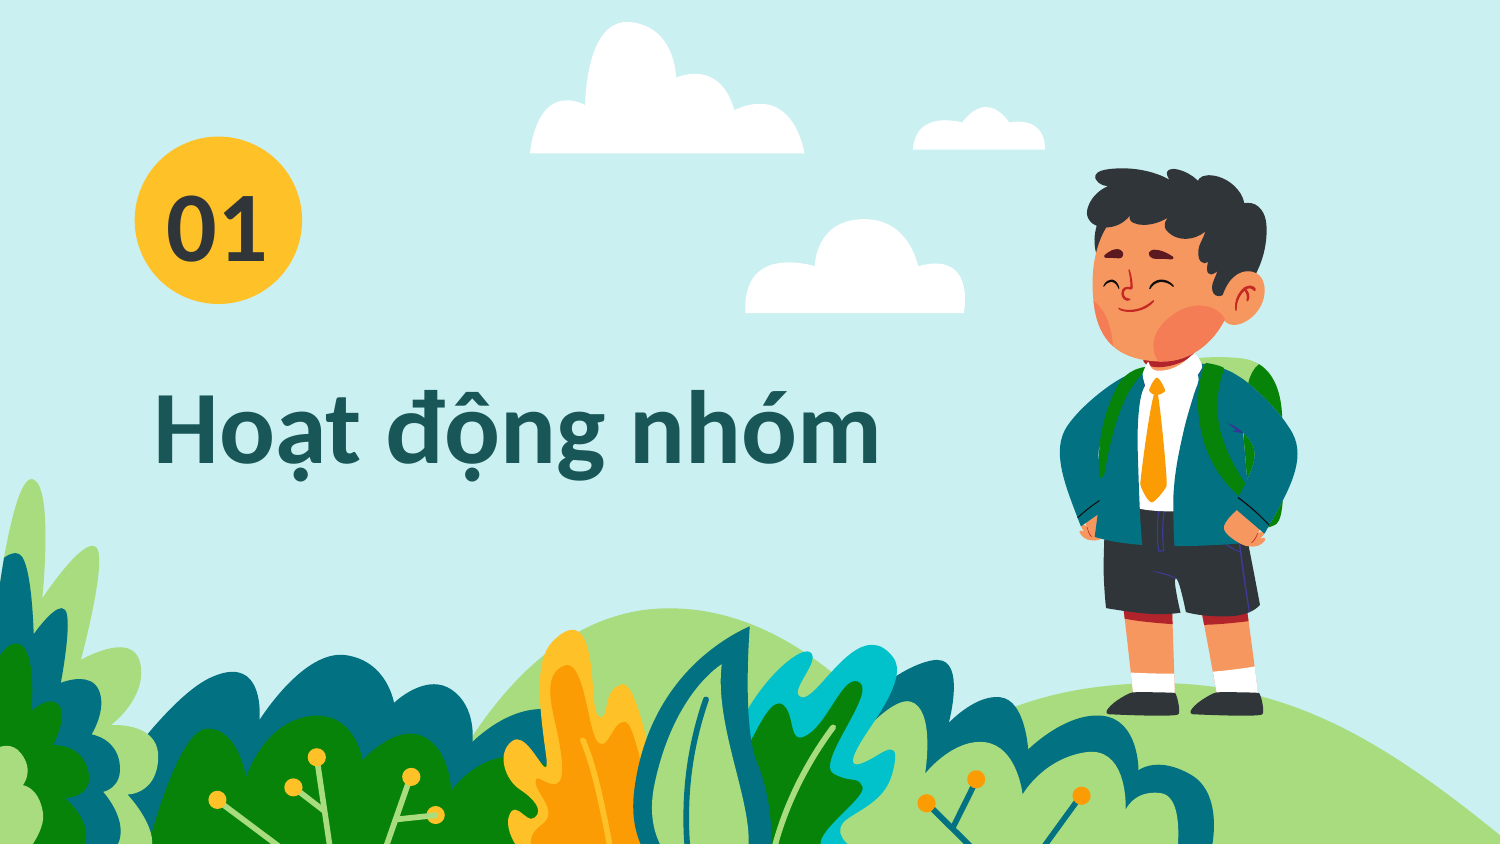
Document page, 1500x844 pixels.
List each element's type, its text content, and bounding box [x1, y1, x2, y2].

text_box [912, 107, 1045, 150]
text_box [745, 219, 966, 314]
title Hoạt động nhóm [138, 308, 1005, 536]
text_box [173, 291, 264, 305]
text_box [1051, 167, 1307, 716]
text_box [134, 178, 146, 263]
text_box [529, 21, 805, 154]
text_box [169, 136, 267, 152]
text_box [392, 812, 439, 823]
text_box [289, 175, 303, 266]
title 01 [146, 152, 289, 291]
